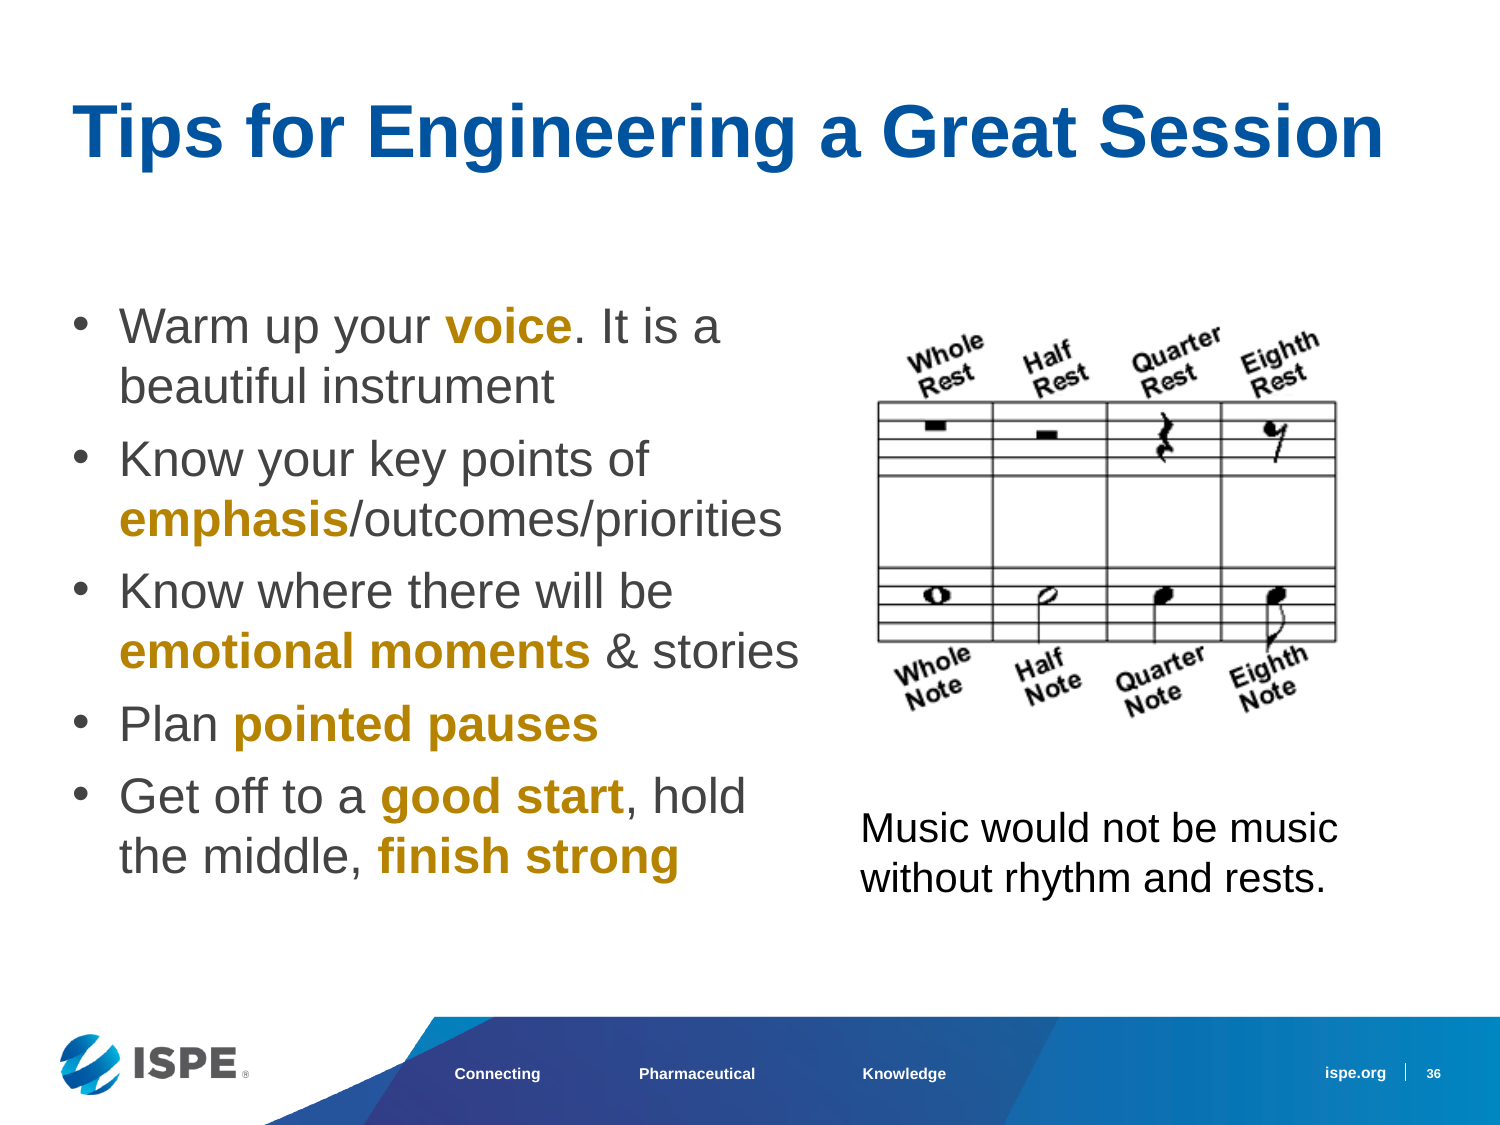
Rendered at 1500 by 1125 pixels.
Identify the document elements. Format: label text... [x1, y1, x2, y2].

slide_number 36 [1426, 1021, 1477, 1082]
text_box Music would not be music without rhythm and rests. [845, 793, 1427, 909]
picture [0, 0, 1500, 1125]
list Tips for Engineering a Great Session [72, 78, 1500, 234]
list Warm up your voice. It is a beautiful instrument Know your key points of emphasis/outcomes/priorities Know where there will be emotional moments & stories Plan pointed pauses Get off to a good start, hold the middle, finish strong [72, 293, 804, 1063]
